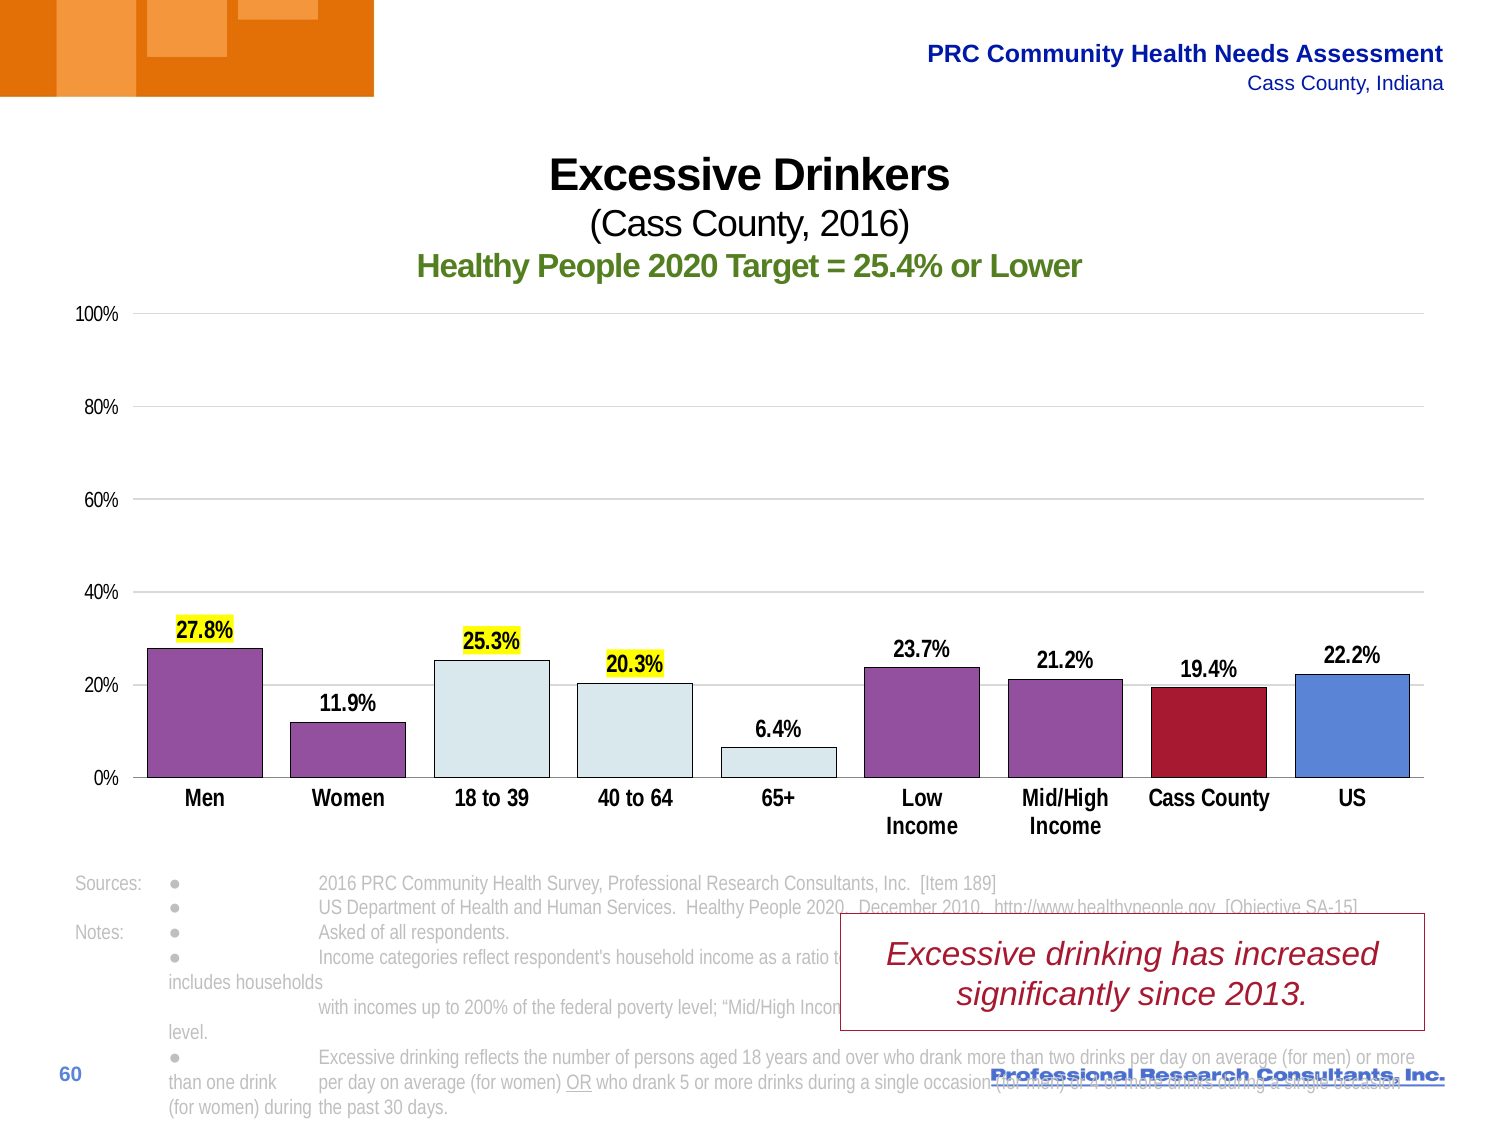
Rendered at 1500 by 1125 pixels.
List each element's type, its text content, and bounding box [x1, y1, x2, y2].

picture [864, 941, 1500, 1125]
title Excessive Drinkers (Cass County, 2016) Healthy People 2020 Target = 25.4% or Lower [75, 101, 1425, 285]
chart [74, 299, 1426, 856]
text_box Excessive drinking has increased significantly since 2013. [840, 913, 1425, 1031]
subtitle Sources: ● 2016 PRC Community Health Survey, Professional Research Consultants, Inc. [Item 189] ● US Department of Health and Human Services. Healthy People 2020. December 2010. http://www.healthypeople.gov [Objective SA-15] Notes: ● Asked of all respondents. ● Income categories reflect respondent's household income as a ratio to the federal poverty level (FPL) for their household size. “Low Income” includes households with incomes up to 200% of the federal poverty level; “Mid/High Income” includes households with incomes at 200% or more of the federal poverty level. ● Excessive drinking reflects the number of persons aged 18 years and over who drank more than two drinks per day on average (for men) or more than one drink per day on average (for women) OR who drank 5 or more drinks during a single occasion (for men) or 4 or more drinks during a single occasion (for women) during the past 30 days. [75, 869, 1425, 1031]
picture [0, 0, 382, 106]
